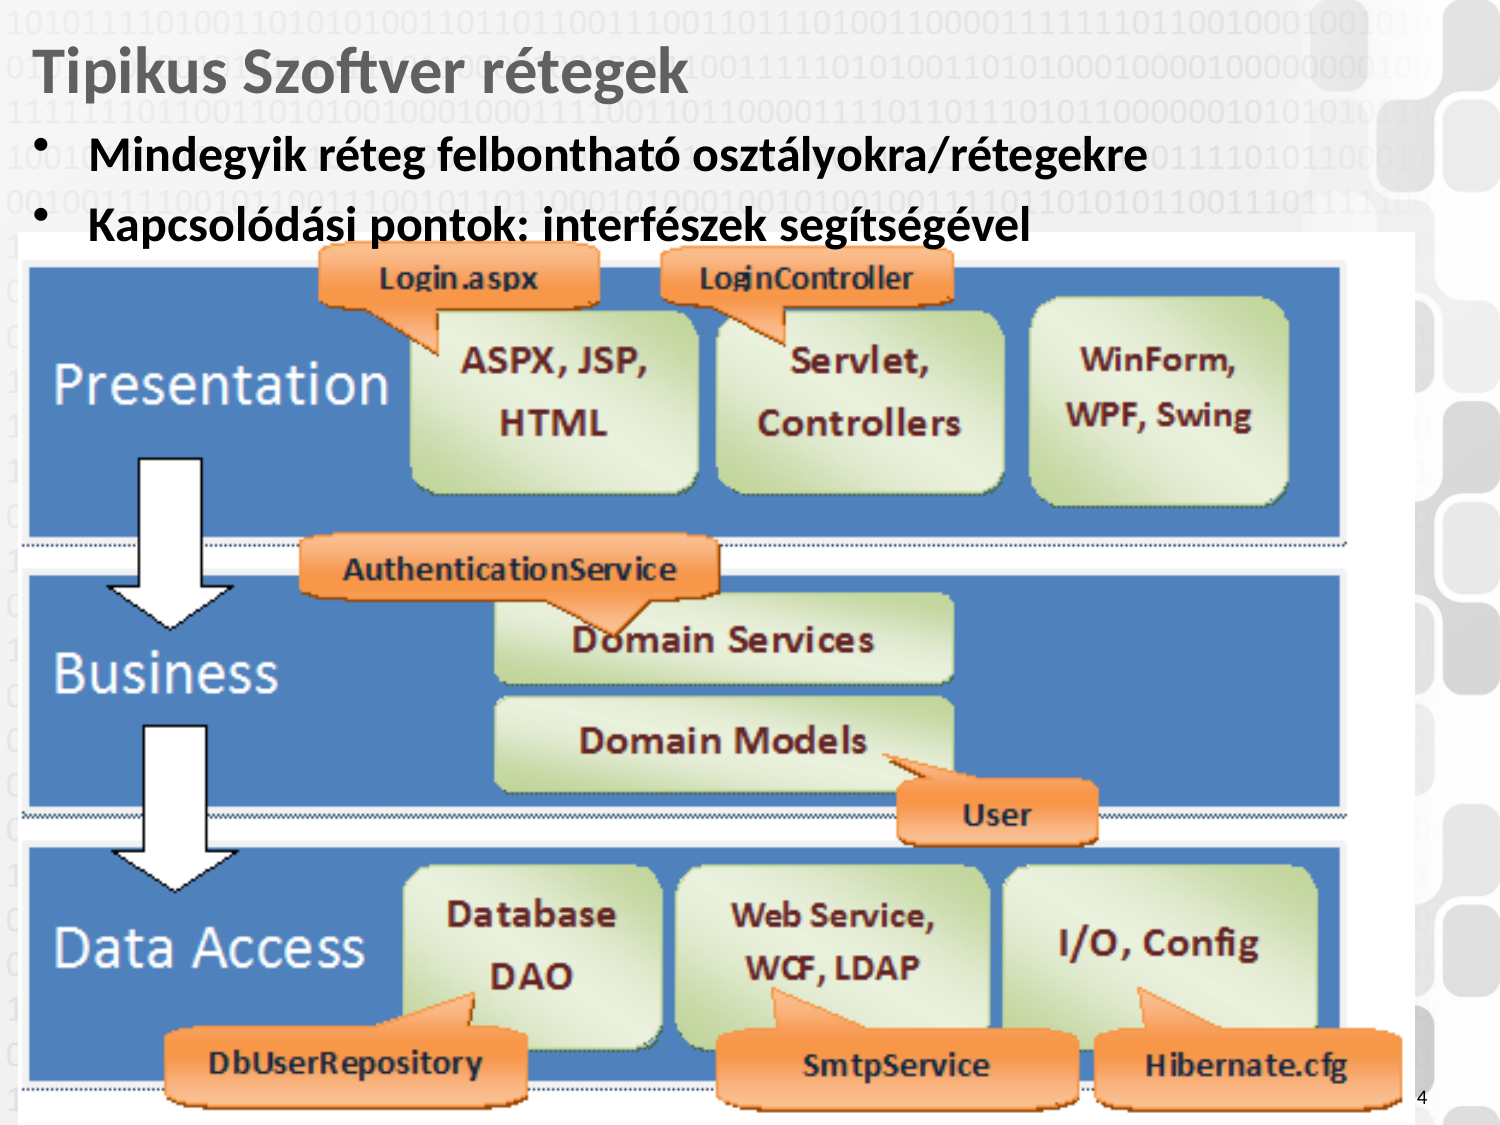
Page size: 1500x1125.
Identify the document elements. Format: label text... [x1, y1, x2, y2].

picture [0, 0, 1500, 1125]
slide_number 4 [1419, 1076, 1443, 1107]
title Tipikus Szoftver rétegek [17, 19, 1483, 113]
list Mindegyik réteg felbontható osztályokra/rétegekre Kapcsolódási pontok: interfészek segítségével [17, 113, 1483, 268]
